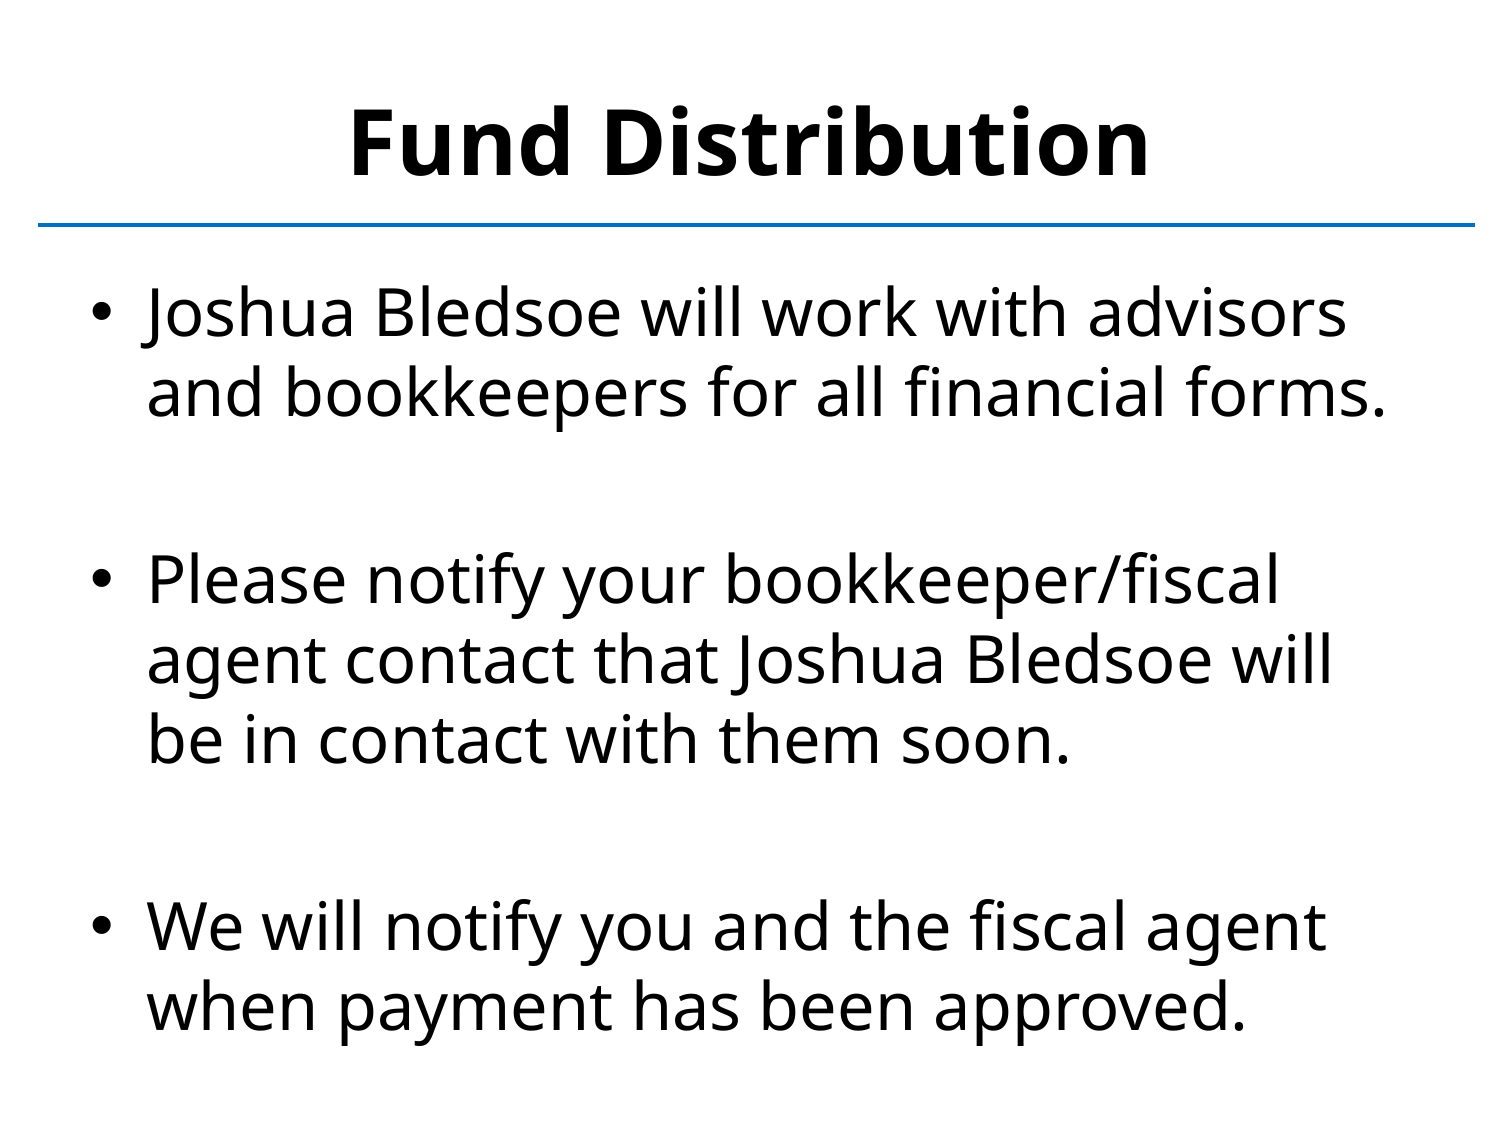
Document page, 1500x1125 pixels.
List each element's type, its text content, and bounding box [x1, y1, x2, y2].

list Joshua Bledsoe will work with advisors and bookkeepers for all financial forms. Please notify your bookkeeper/fiscal agent contact that Joshua Bledsoe will be in contact with them soon. We will notify you and the fiscal agent when payment has been approved. [75, 262, 1425, 1080]
title Fund Distribution [75, 45, 1425, 223]
